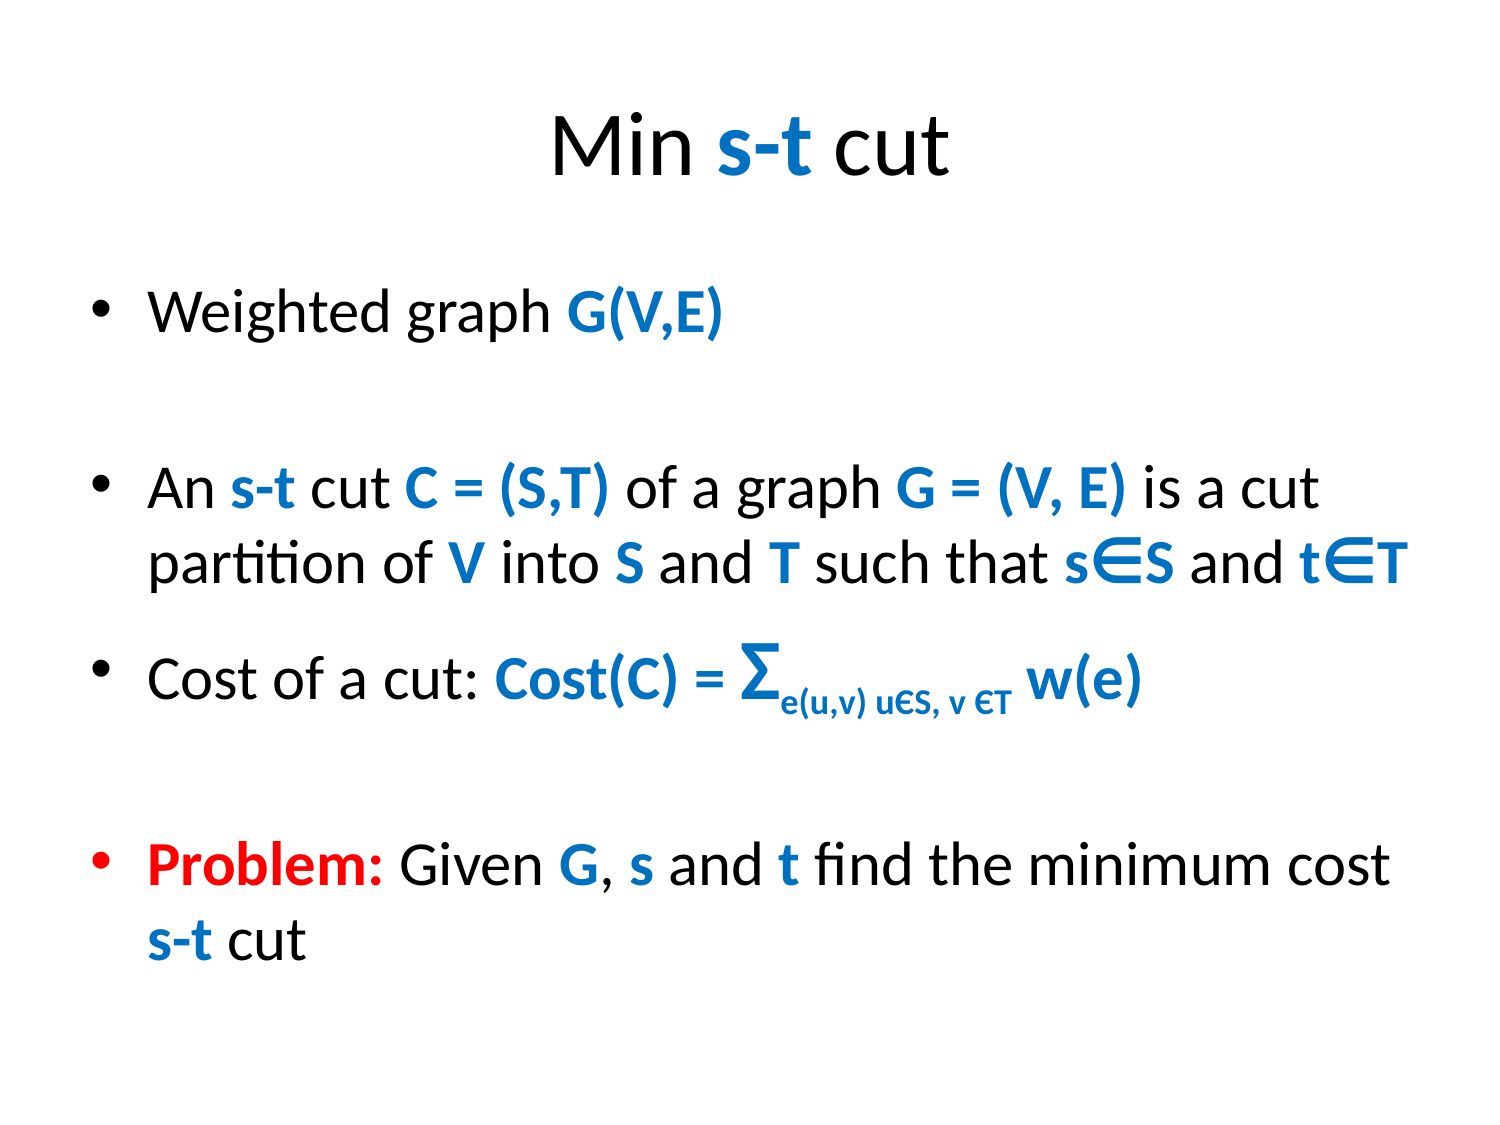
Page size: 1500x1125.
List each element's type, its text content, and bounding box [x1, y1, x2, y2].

title Min s-t cut [75, 45, 1425, 233]
list Weighted graph G(V,E) An s-t cut C = (S,T) of a graph G = (V, E) is a cut partition of V into S and T such that s∈S and t∈T Cost of a cut: Cost(C) = Σe(u,v) uЄS, v ЄT w(e) Problem: Given G, s and t find the minimum cost s-t cut [75, 262, 1425, 1005]
